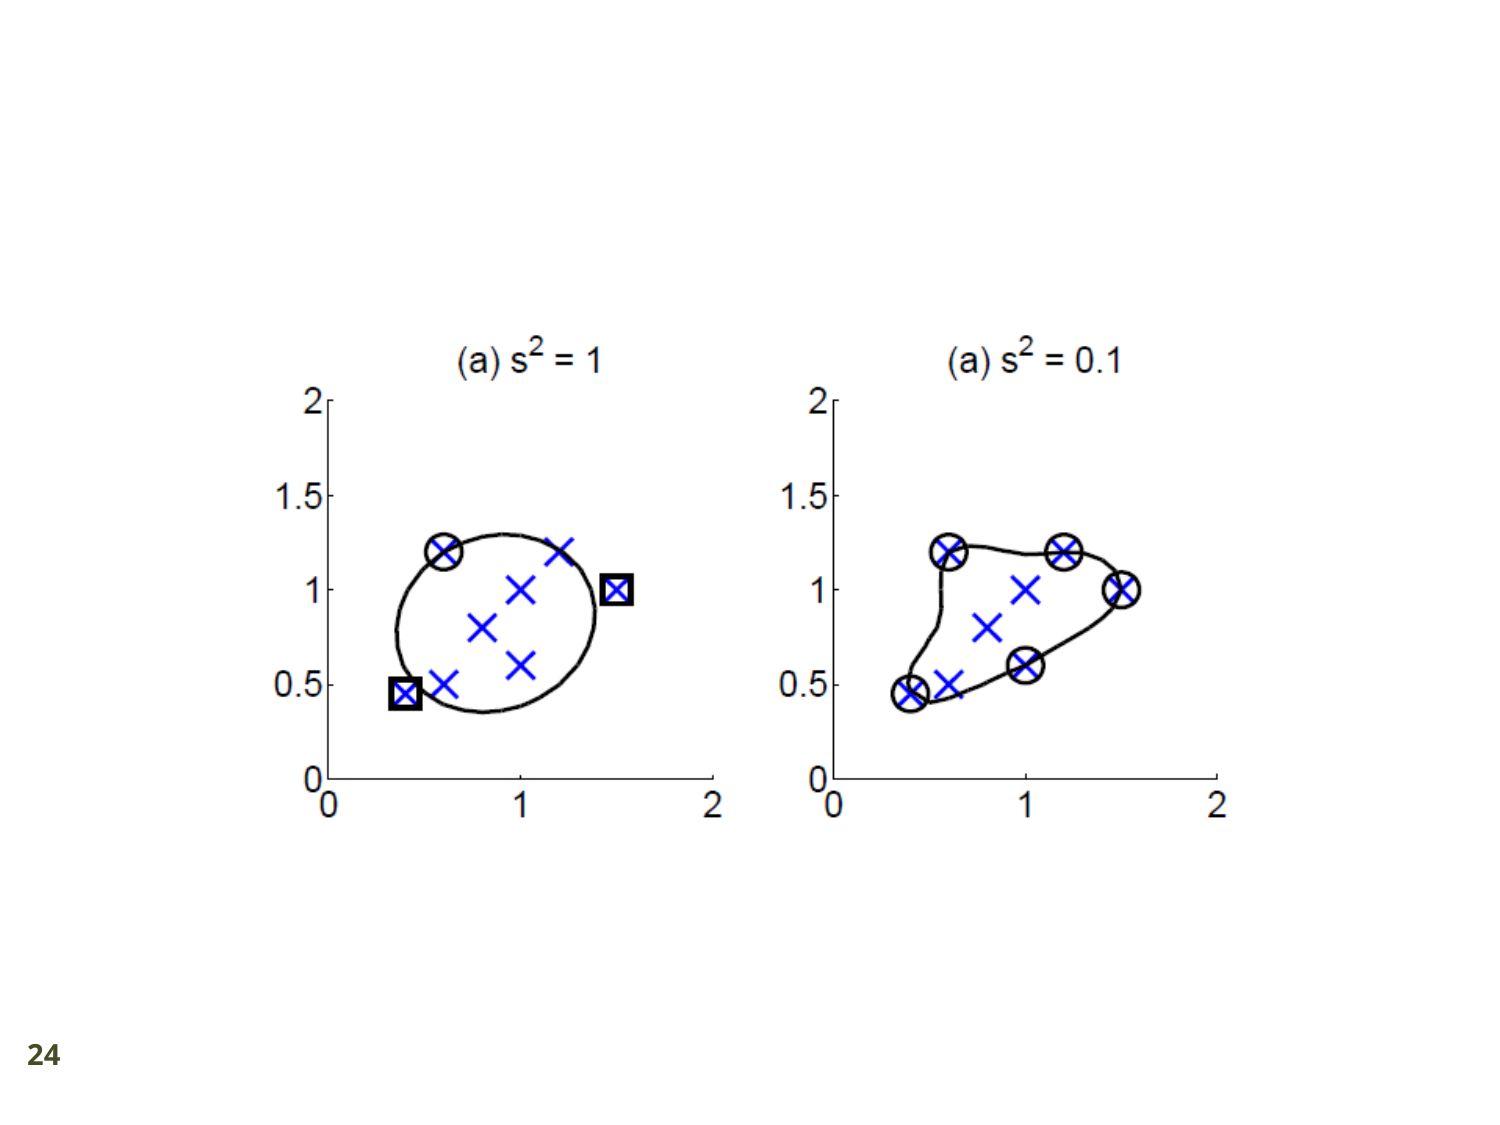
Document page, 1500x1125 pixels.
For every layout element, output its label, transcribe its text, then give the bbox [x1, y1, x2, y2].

picture [257, 298, 1243, 827]
slide_number 24 [0, 1025, 88, 1088]
